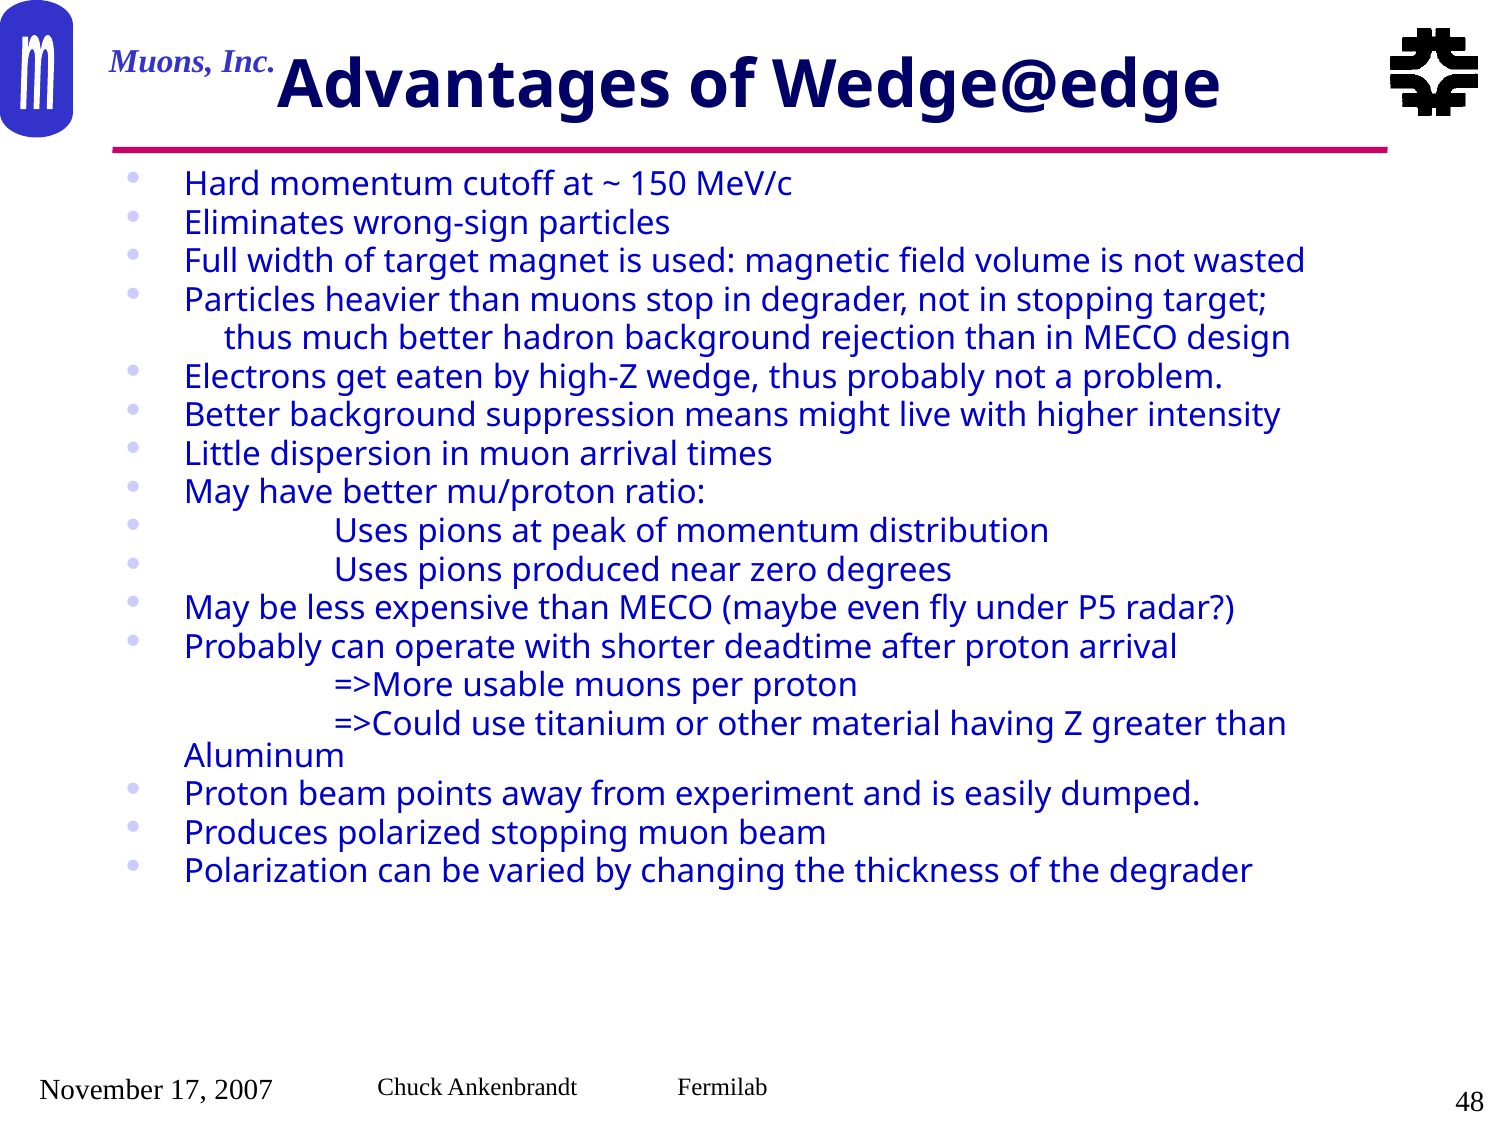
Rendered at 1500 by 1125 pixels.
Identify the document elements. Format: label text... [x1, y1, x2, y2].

picture [1362, 0, 1500, 135]
title Advantages of Wedge@edge [199, 24, 1301, 138]
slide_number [0, 1062, 313, 1125]
footer Chuck Ankenbrandt Fermilab [362, 1062, 1188, 1125]
slide_number 48 [1188, 1074, 1500, 1125]
list Hard momentum cutoff at ~ 150 MeV/c Eliminates wrong-sign particles Full width of target magnet is used: magnetic field volume is not wasted Particles heavier than muons stop in degrader, not in stopping target; thus much better hadron background rejection than in MECO design Electrons get eaten by high-Z wedge, thus probably not a problem. Better background suppression means might live with higher intensity Little dispersion in muon arrival times May have better mu/proton ratio: Uses pions at peak of momentum distribution Uses pions produced near zero degrees May be less expensive than MECO (maybe even fly under P5 radar?) Probably can operate with shorter deadtime after proton arrival =>More usable muons per proton =>Could use titanium or other material having Z greater than Aluminum Proton beam points away from experiment and is easily dumped. Produces polarized stopping muon beam Polarization can be varied by changing the thickness of the degrader [112, 162, 1426, 1013]
